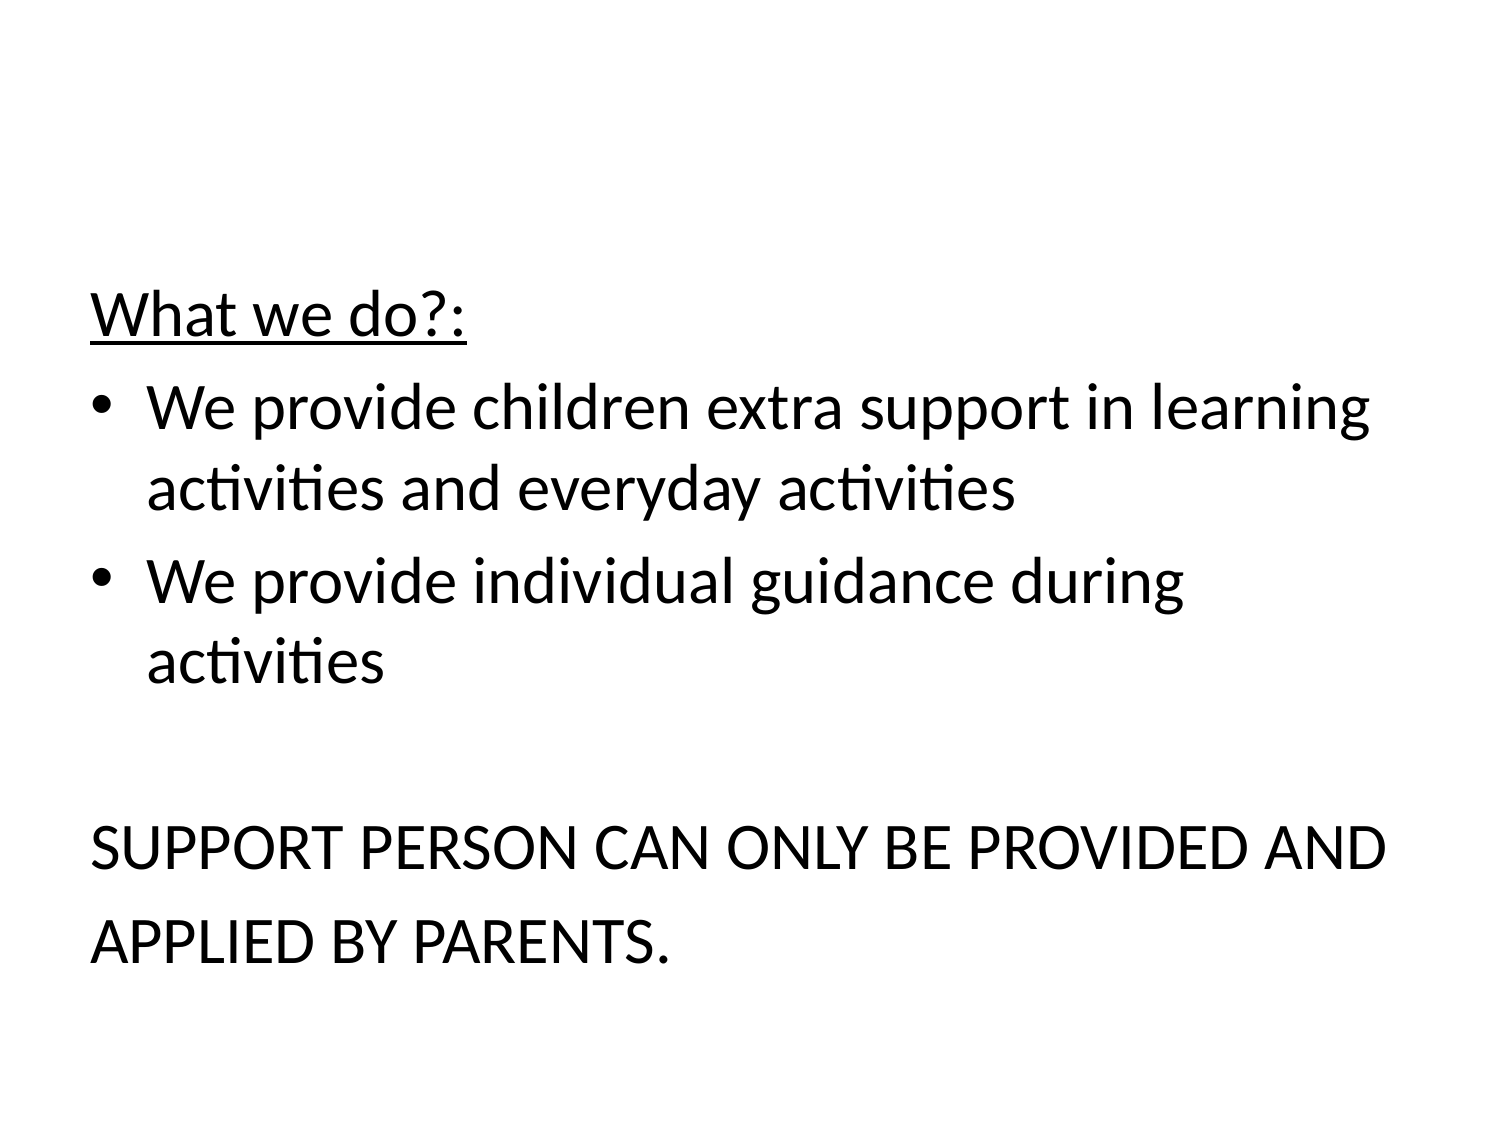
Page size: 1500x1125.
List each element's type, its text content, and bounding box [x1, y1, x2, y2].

list What we do?: We provide children extra support in learning activities and everyday activities We provide individual guidance during activities SUPPORT PERSON CAN ONLY BE PROVIDED AND APPLIED BY PARENTS. [75, 262, 1425, 1005]
